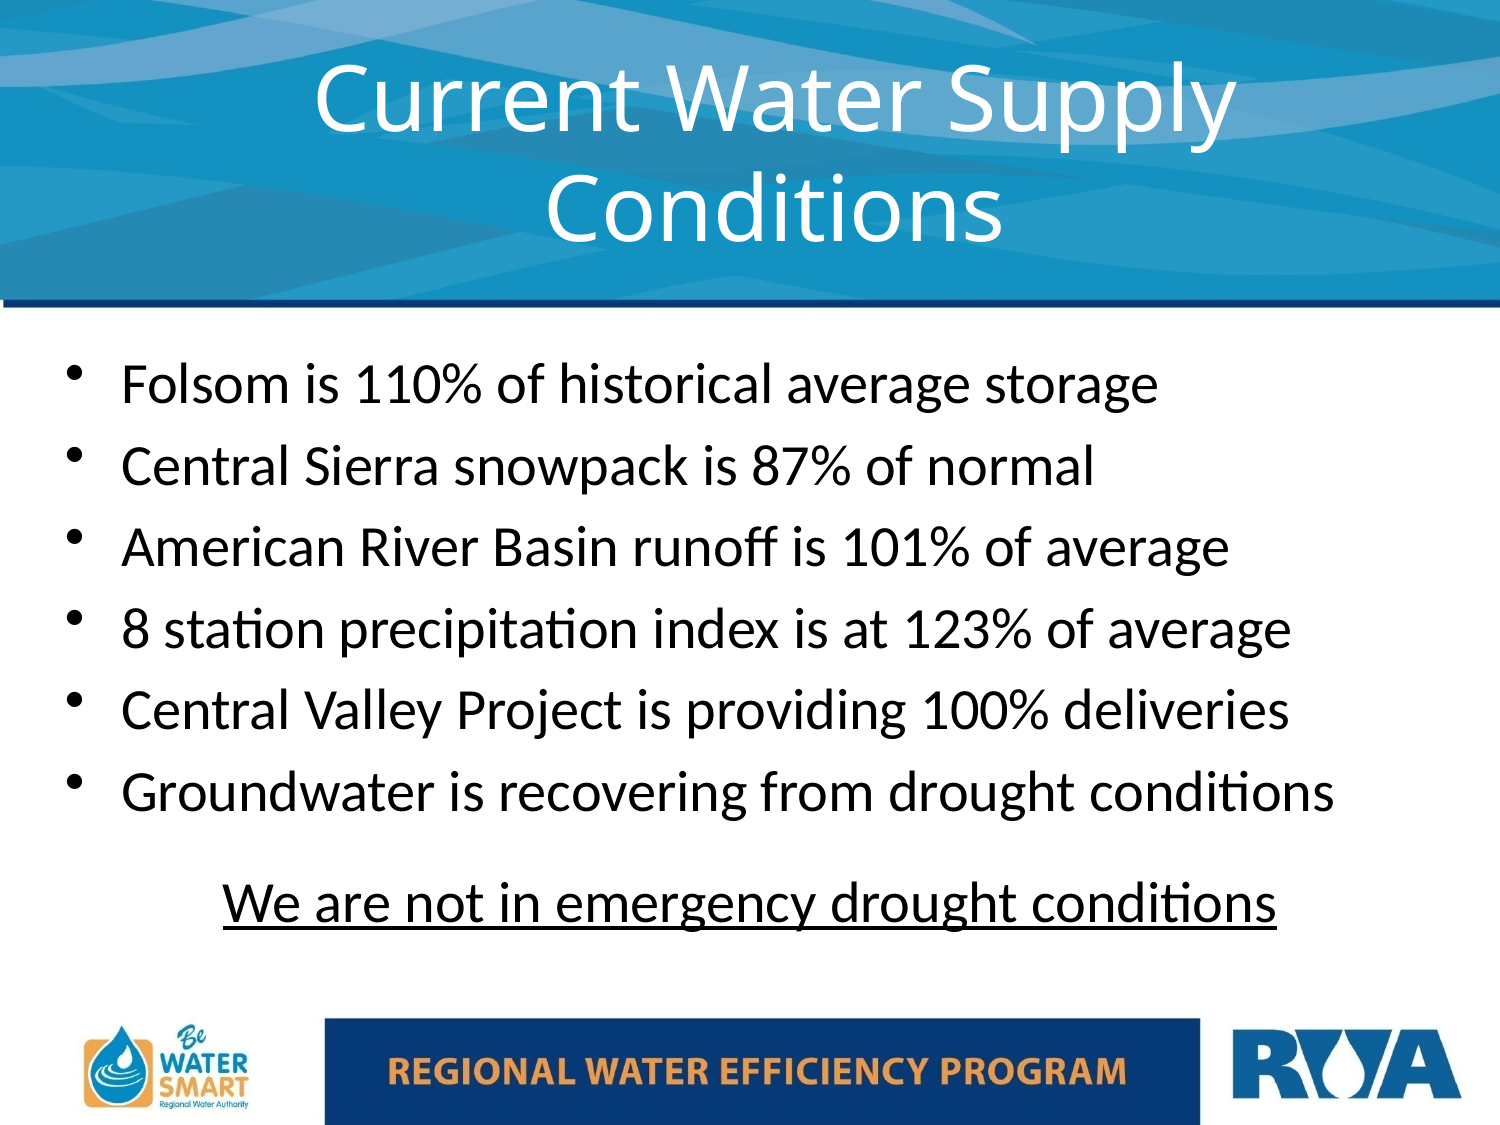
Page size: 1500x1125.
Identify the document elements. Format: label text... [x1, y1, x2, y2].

picture [0, 0, 1500, 1125]
title Current Water Supply Conditions [99, 24, 1451, 276]
text_box Folsom is 110% of historical average storage Central Sierra snowpack is 87% of normal American River Basin runoff is 101% of average 8 station precipitation index is at 123% of average Central Valley Project is providing 100% deliveries Groundwater is recovering from drought conditions We are not in emergency drought conditions [50, 337, 1450, 968]
